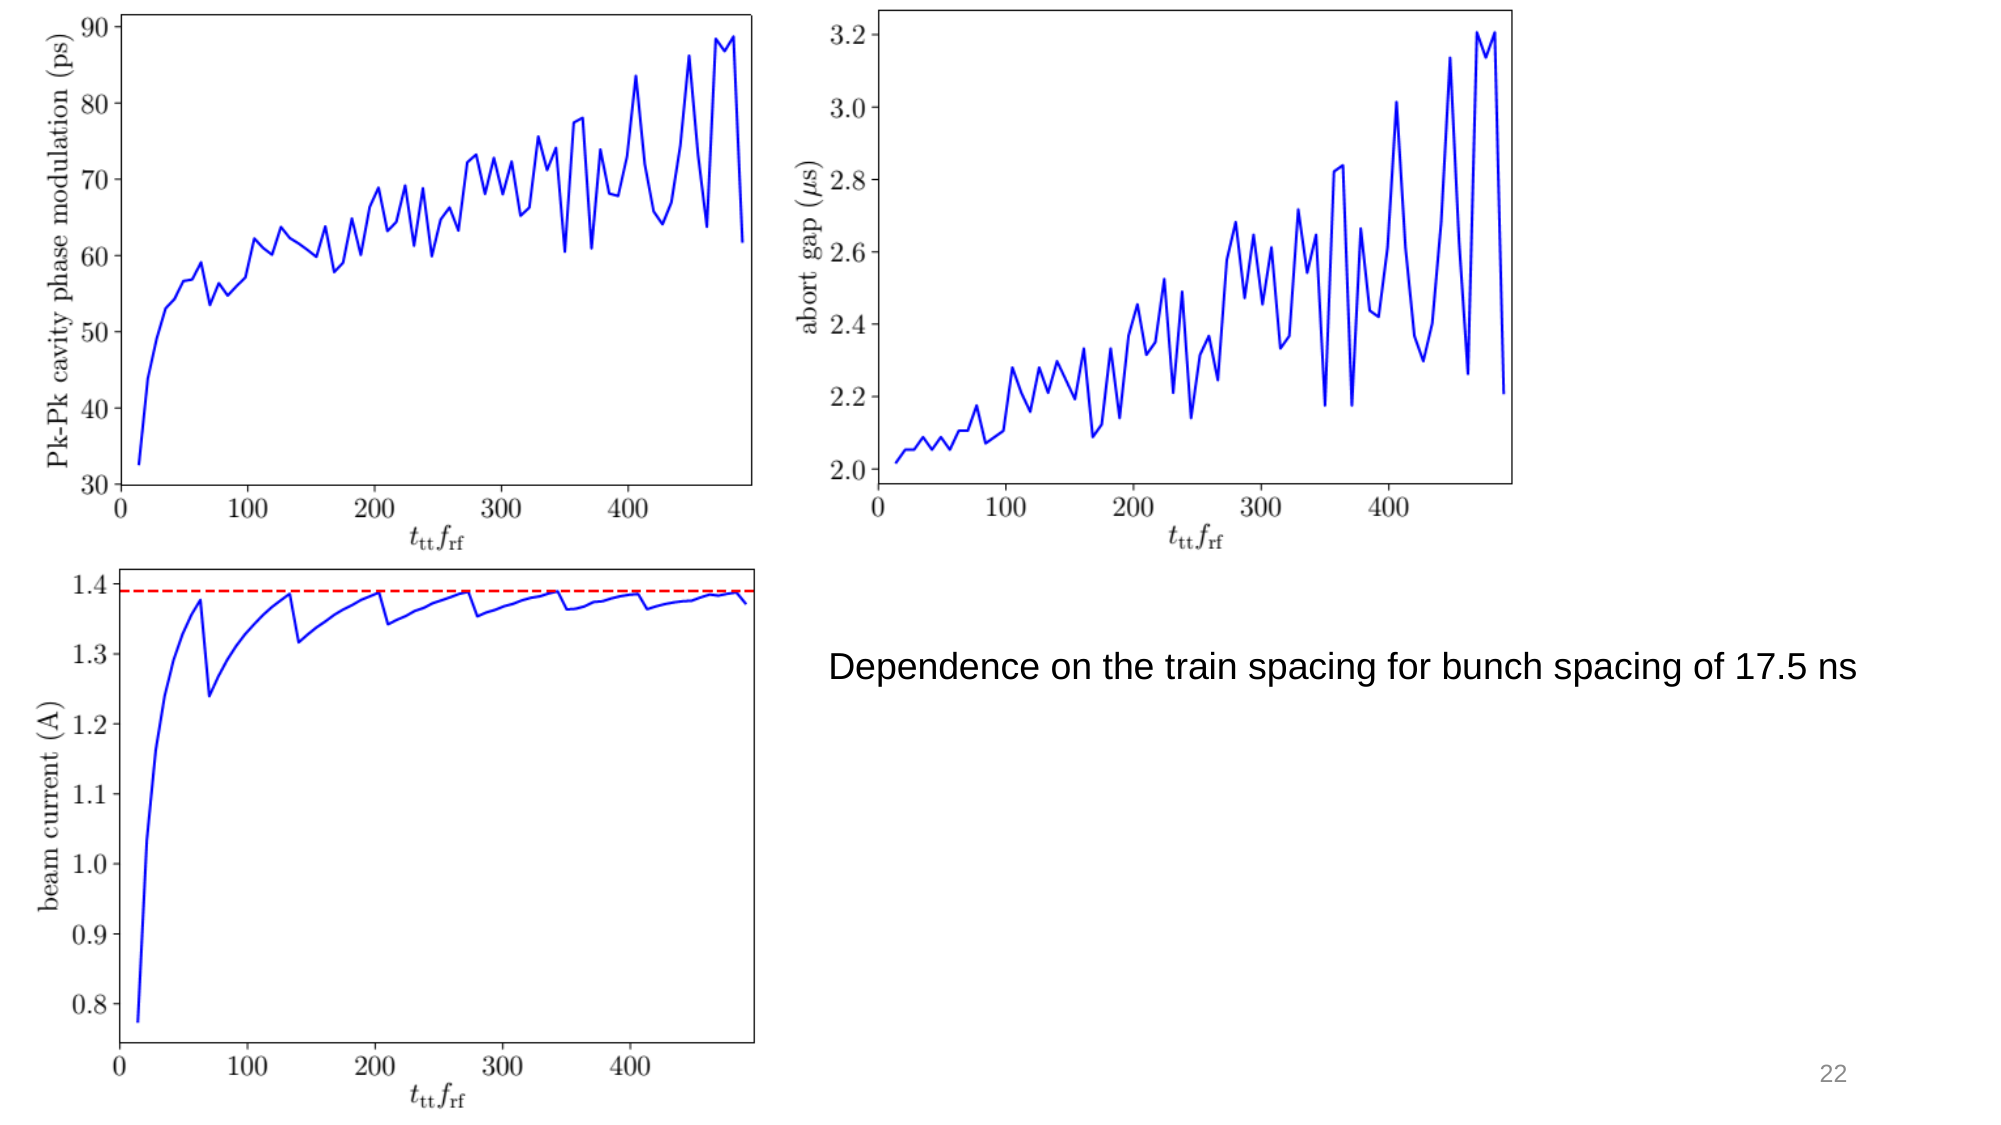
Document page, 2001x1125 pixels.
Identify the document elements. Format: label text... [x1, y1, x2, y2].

slide_number 22 [1412, 1042, 1863, 1103]
picture [793, 2, 1518, 558]
picture [31, 9, 759, 559]
text_box Dependence on the train spacing for bunch spacing of 17.5 ns [813, 634, 1912, 695]
picture [34, 561, 759, 1117]
